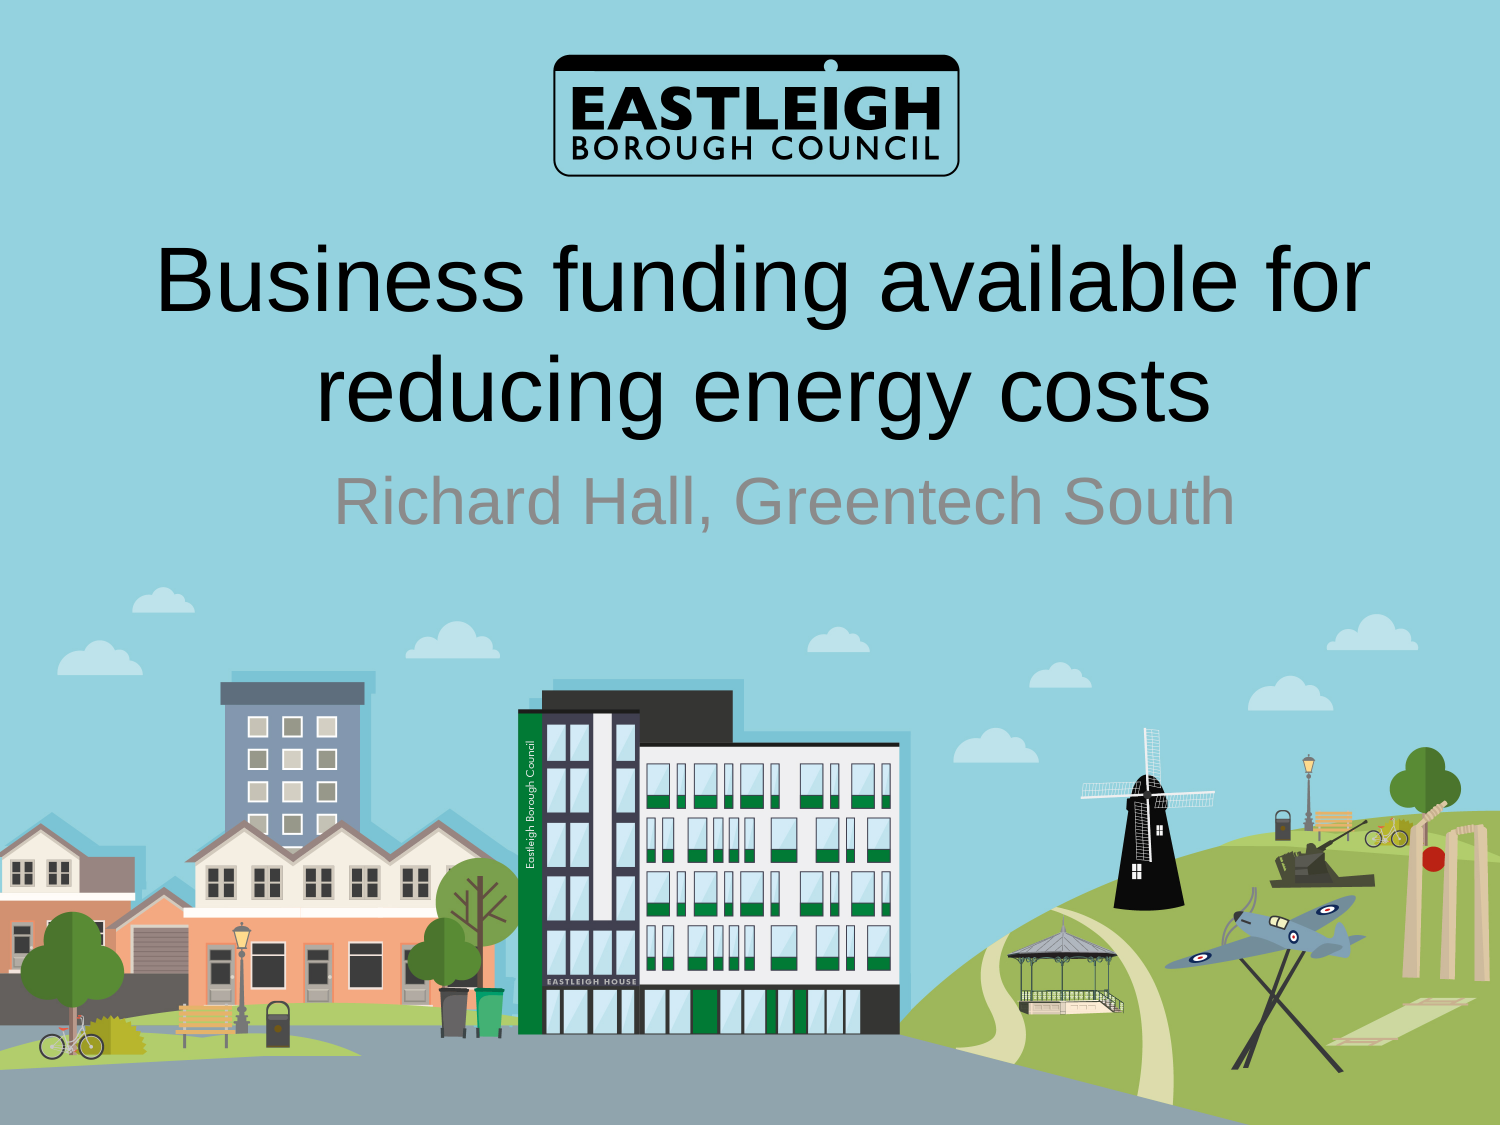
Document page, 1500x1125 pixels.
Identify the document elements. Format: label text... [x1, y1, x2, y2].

subtitle Richard Hall, Greentech South [168, 450, 1402, 623]
title Business funding available for reducing energy costs [126, 208, 1402, 451]
picture [0, 0, 1500, 1125]
